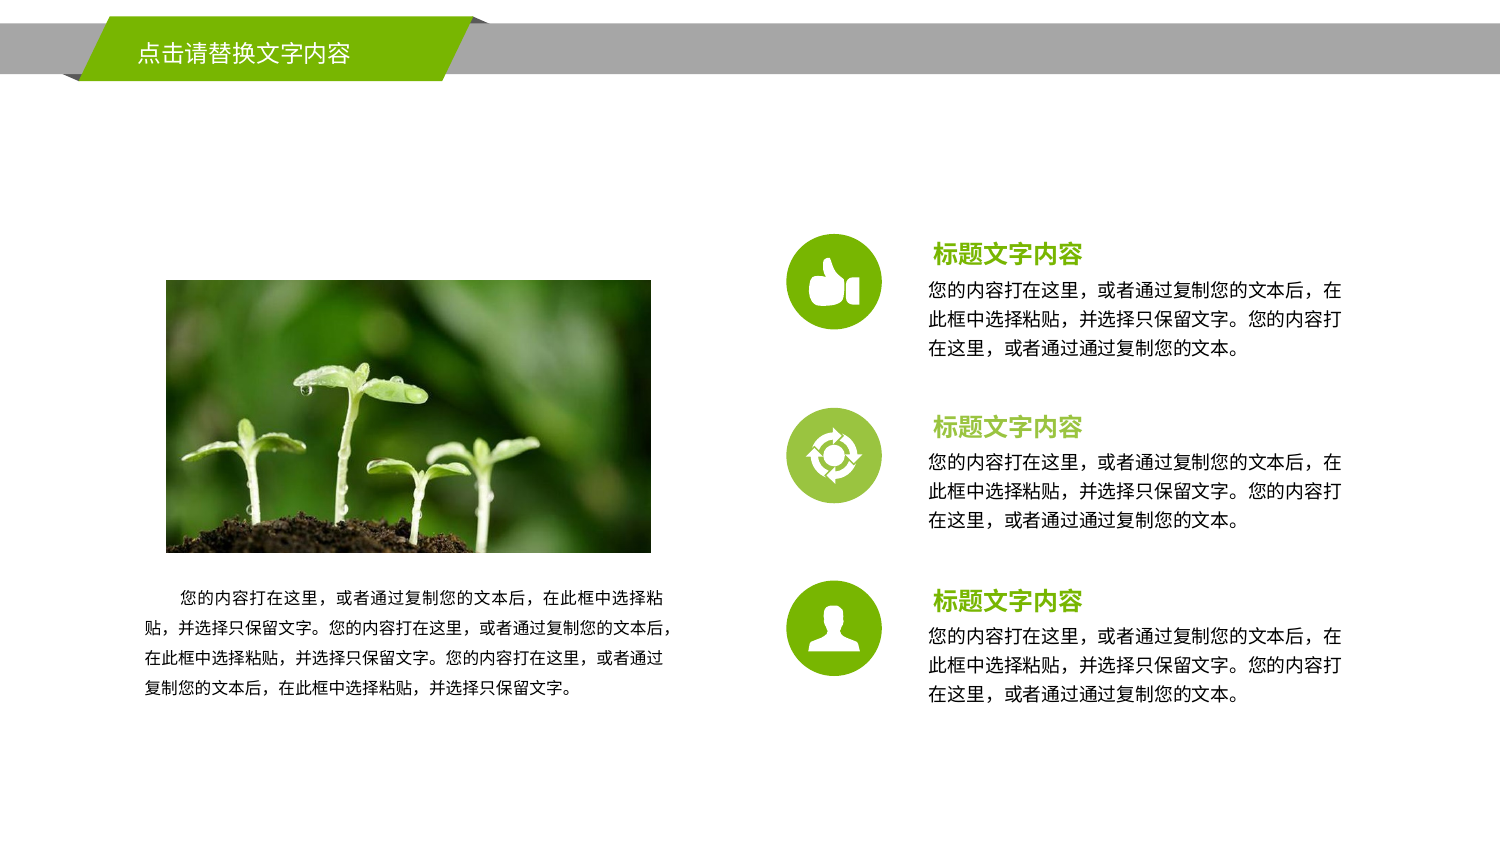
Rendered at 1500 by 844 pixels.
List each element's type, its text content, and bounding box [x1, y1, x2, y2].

text_box 标题文字内容 [918, 224, 1229, 264]
text_box 您的内容打在这里，或者通过复制您的文本后，在此框中选择粘贴，并选择只保留文字。您的内容打在这里，或者通过通过复制您的文本。 [914, 436, 1375, 540]
text_box [785, 406, 883, 505]
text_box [0, 16, 1500, 82]
text_box [805, 427, 863, 484]
text_box 标题文字内容 [918, 396, 1229, 436]
text_box [808, 605, 860, 652]
text_box [785, 579, 883, 678]
text_box 您的内容打在这里，或者通过复制您的文本后，在此框中选择粘贴，并选择只保留文字。您的内容打在这里，或者通过通过复制您的文本。 [914, 264, 1375, 367]
picture [165, 280, 651, 553]
text_box 您的内容打在这里，或者通过复制您的文本后，在此框中选择粘贴，并选择只保留文字。您的内容打在这里，或者通过通过复制您的文本。 [914, 610, 1375, 713]
text_box [808, 257, 860, 306]
text_box 您的内容打在这里，或者通过复制您的文本后，在此框中选择粘贴，并选择只保留文字。您的内容打在这里，或者通过复制您的文本后，在此框中选择粘贴，并选择只保留文字。您的内容打在这里，或者通过复制您的文本后，在此框中选择粘贴，并选择只保留文字。 [129, 570, 679, 705]
text_box 标题文字内容 [918, 570, 1229, 610]
text_box [785, 232, 883, 331]
